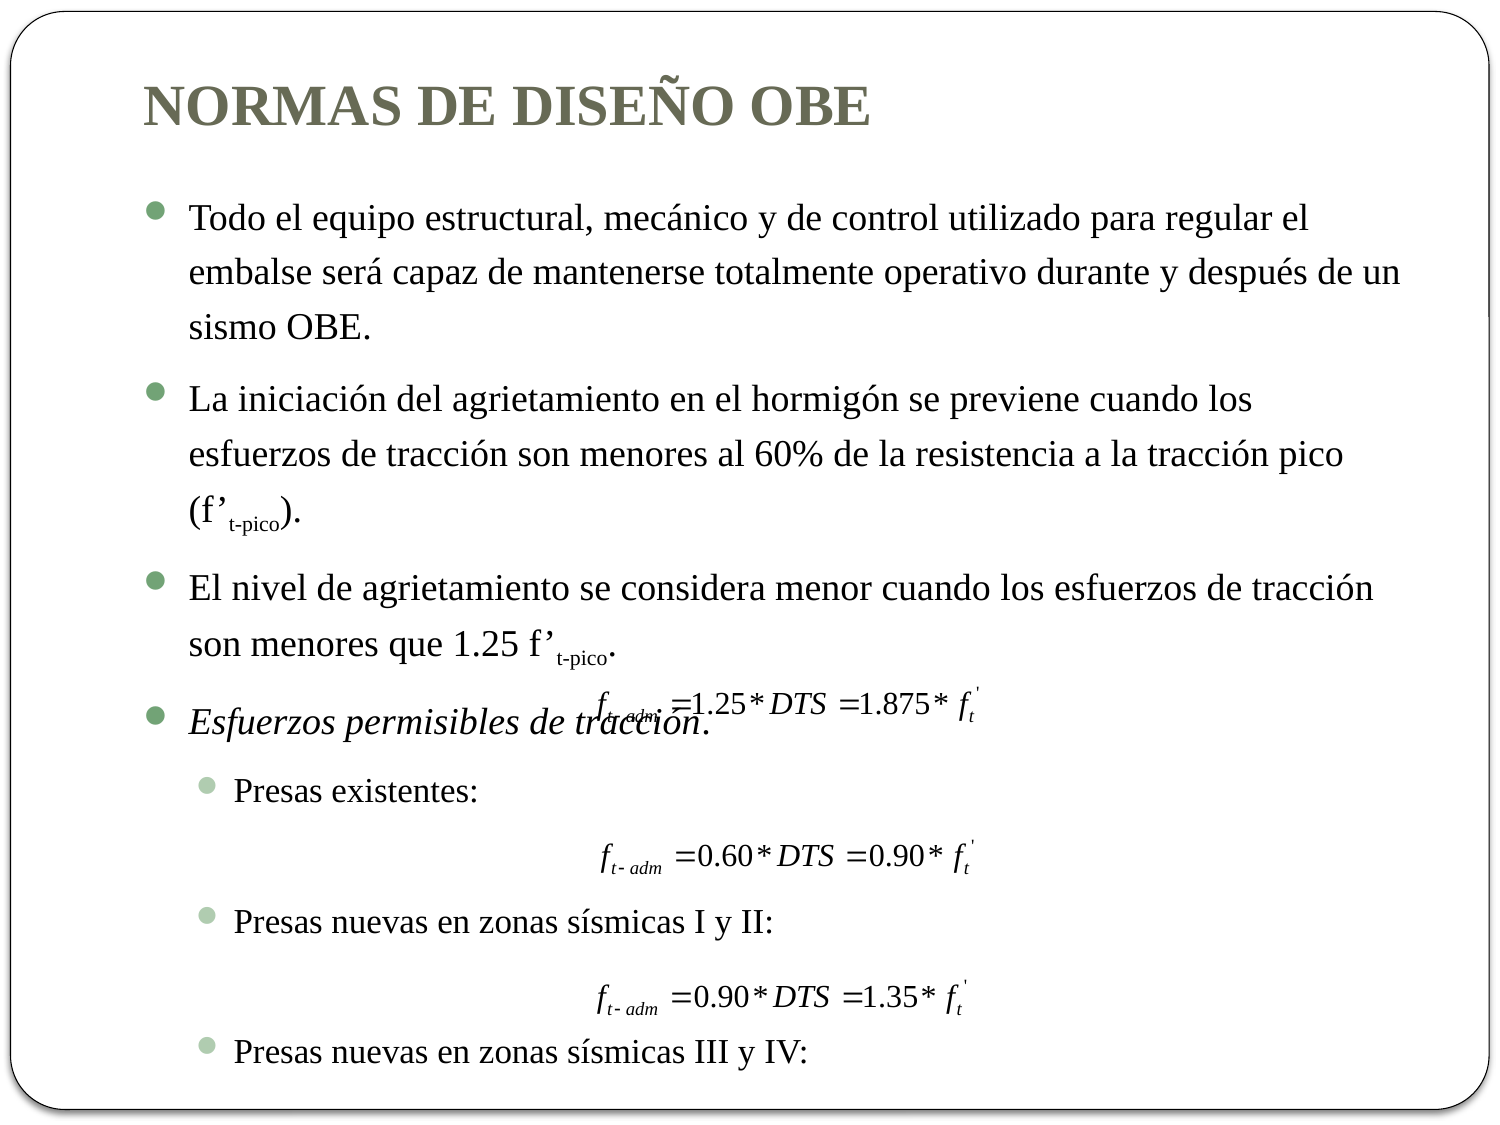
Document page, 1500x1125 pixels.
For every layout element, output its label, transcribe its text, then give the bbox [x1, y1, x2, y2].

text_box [589, 831, 981, 883]
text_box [585, 679, 985, 731]
title NORMAS DE DISEÑO OBE [128, 56, 1404, 153]
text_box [585, 972, 972, 1024]
list Todo el equipo estructural, mecánico y de control utilizado para regular el embalse será capaz de mantenerse totalmente operativo durante y después de un sismo OBE. La iniciación del agrietamiento en el hormigón se previene cuando los esfuerzos de tracción son menores al 60% de la resistencia a la tracción pico (f’t-pico). El nivel de agrietamiento se considera menor cuando los esfuerzos de tracción son menores que 1.25 f’t-pico. Esfuerzos permisibles de tracción. Presas existentes: Presas nuevas en zonas sísmicas I y II: Presas nuevas en zonas sísmicas III y IV: [128, 175, 1418, 1079]
